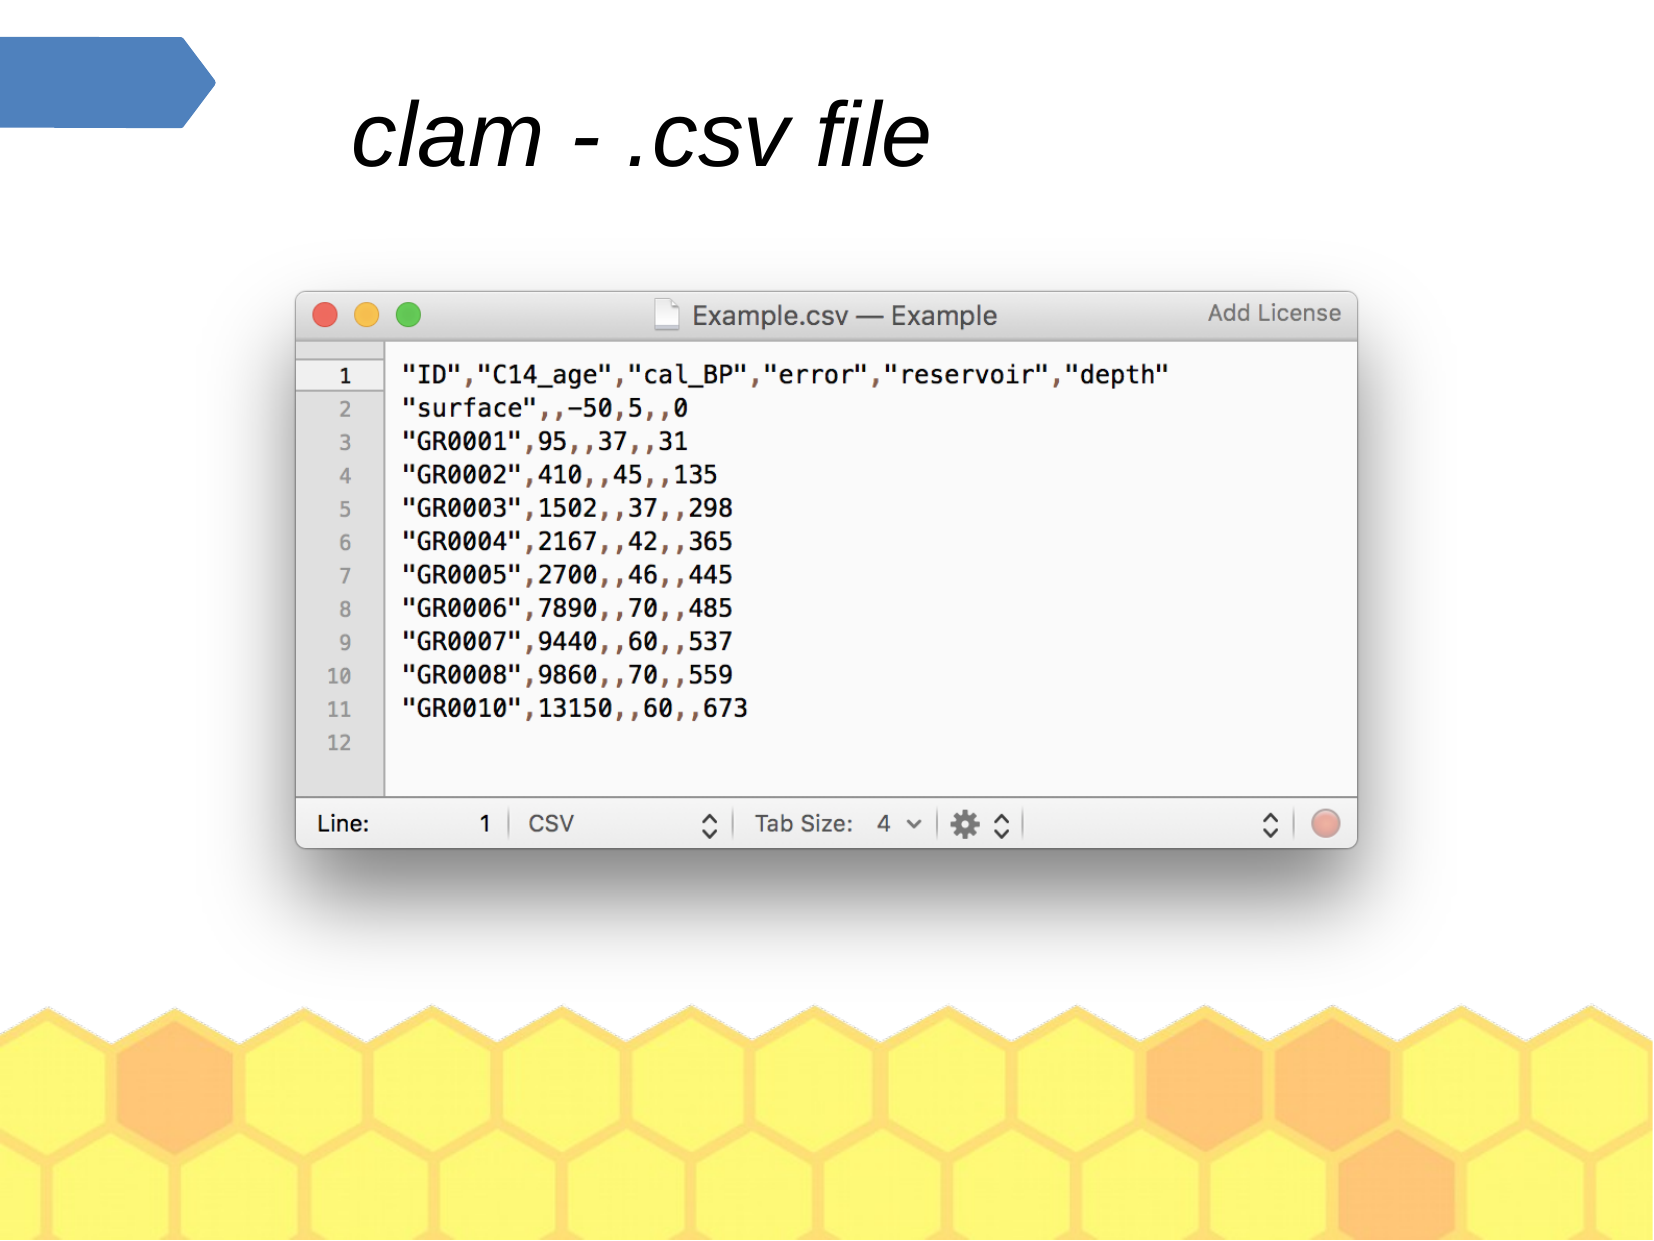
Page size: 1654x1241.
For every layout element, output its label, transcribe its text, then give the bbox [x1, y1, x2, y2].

picture [0, 224, 1653, 1240]
text_box clam - .csv file [351, 21, 1560, 253]
